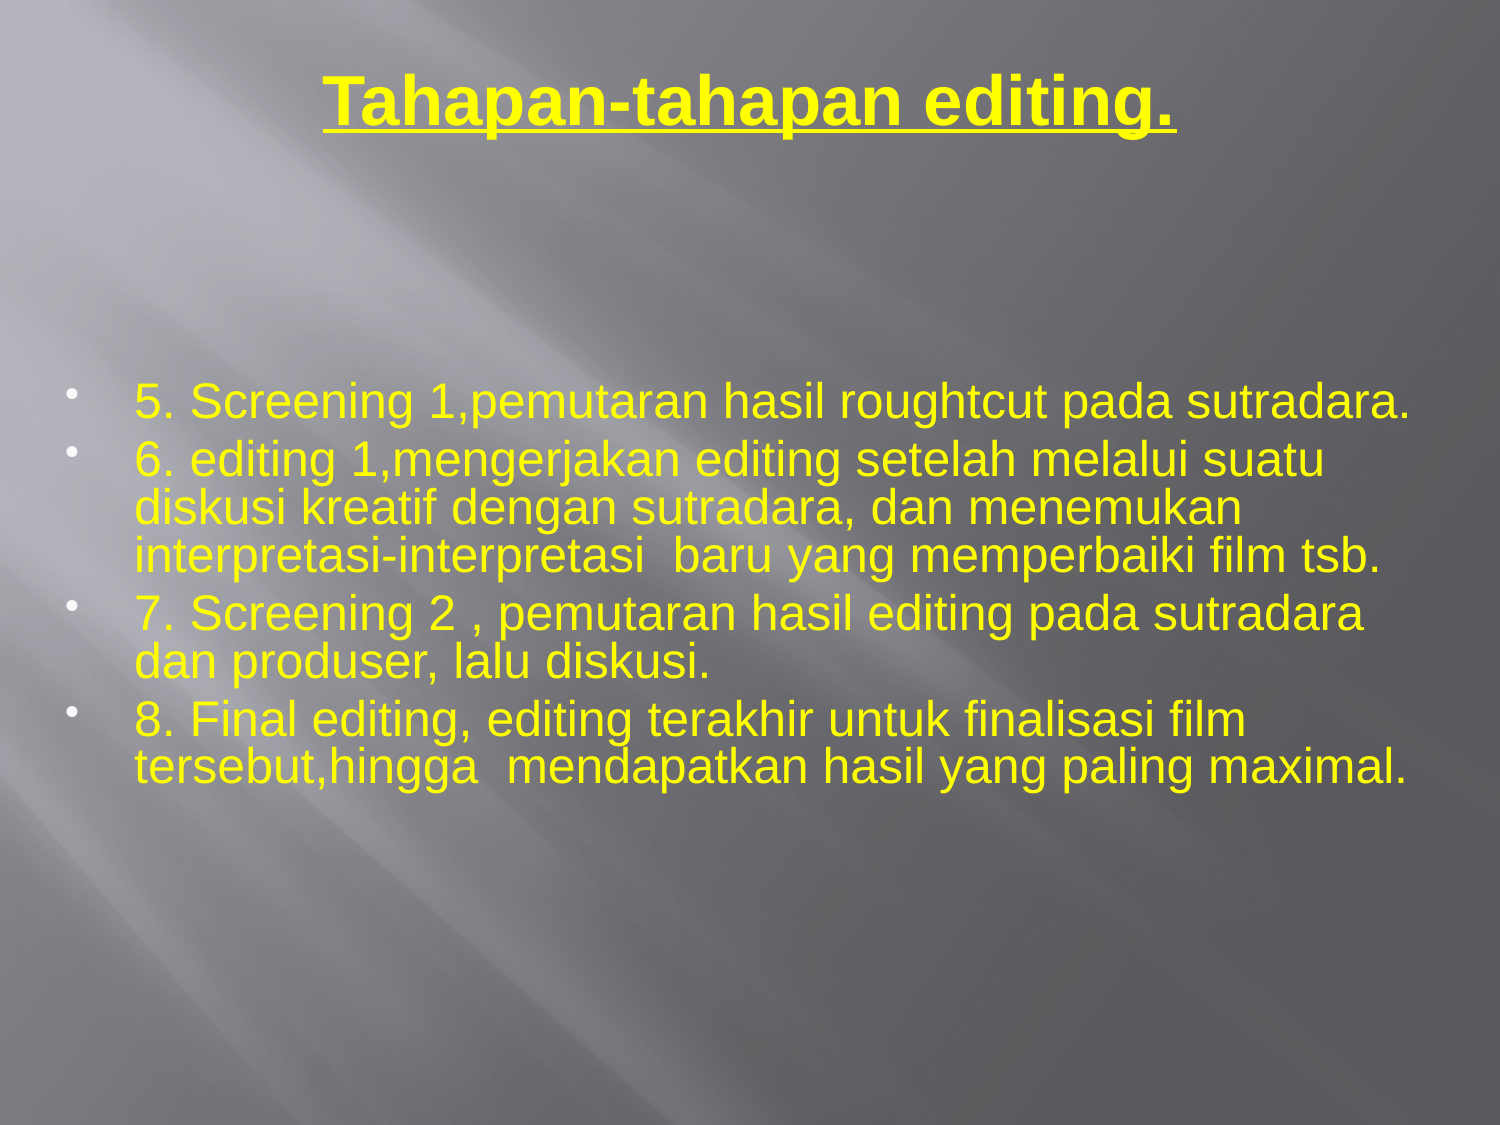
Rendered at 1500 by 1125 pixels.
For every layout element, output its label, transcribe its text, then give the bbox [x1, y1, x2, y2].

list 5. Screening 1,pemutaran hasil roughtcut pada sutradara. 6. editing 1,mengerjakan editing setelah melalui suatu diskusi kreatif dengan sutradara, dan menemukan interpretasi-interpretasi baru yang memperbaiki film tsb. 7. Screening 2 , pemutaran hasil editing pada sutradara dan produser, lalu diskusi. 8. Final editing, editing terakhir untuk finalisasi film tersebut,hingga mendapatkan hasil yang paling maximal. [29, 302, 1455, 799]
title Tahapan-tahapan editing. [75, 45, 1425, 233]
